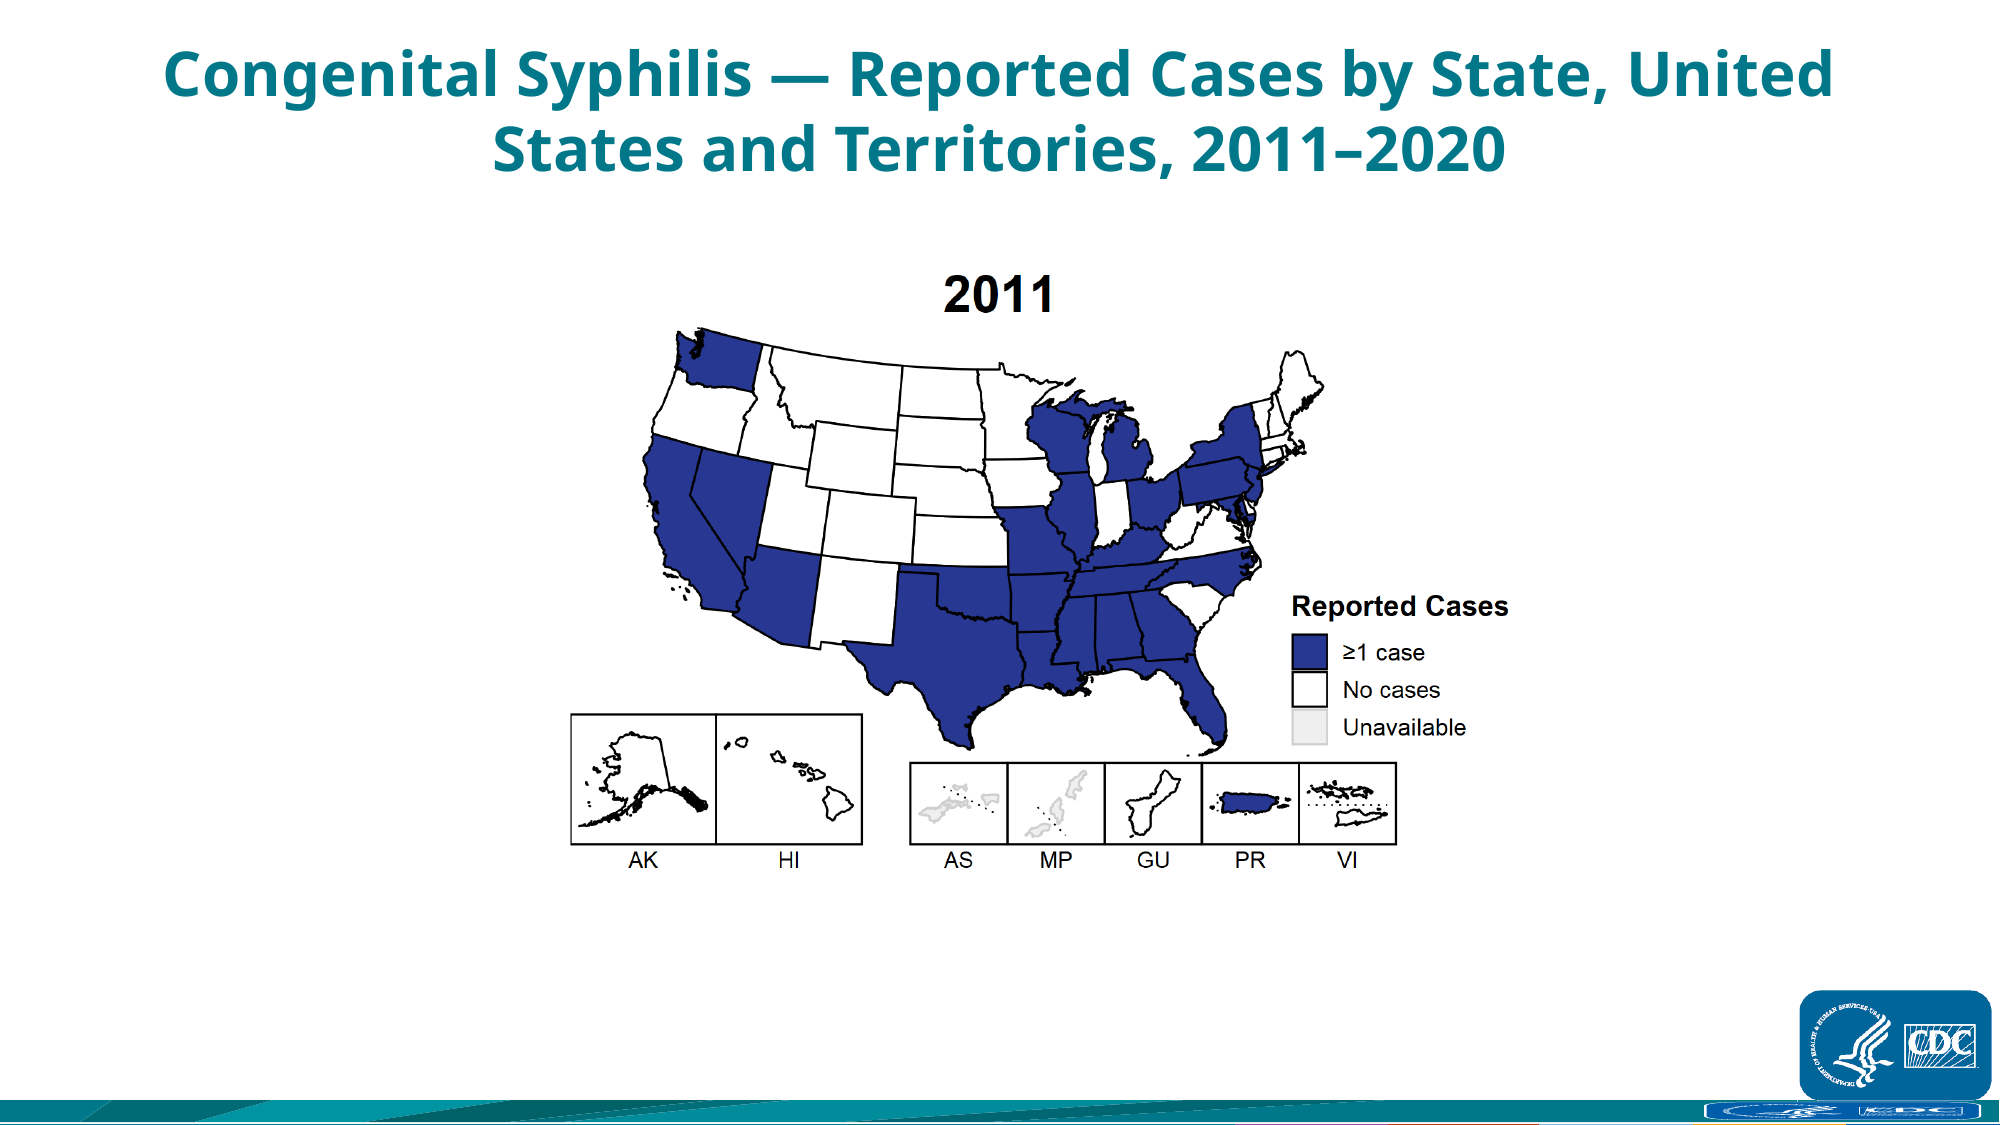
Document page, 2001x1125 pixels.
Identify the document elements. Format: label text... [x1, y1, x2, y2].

title Congenital Syphilis — Reported Cases by State, United States and Territories, 2011–2020 [99, 26, 1900, 192]
picture [344, 221, 1656, 926]
picture [1797, 988, 1993, 1102]
